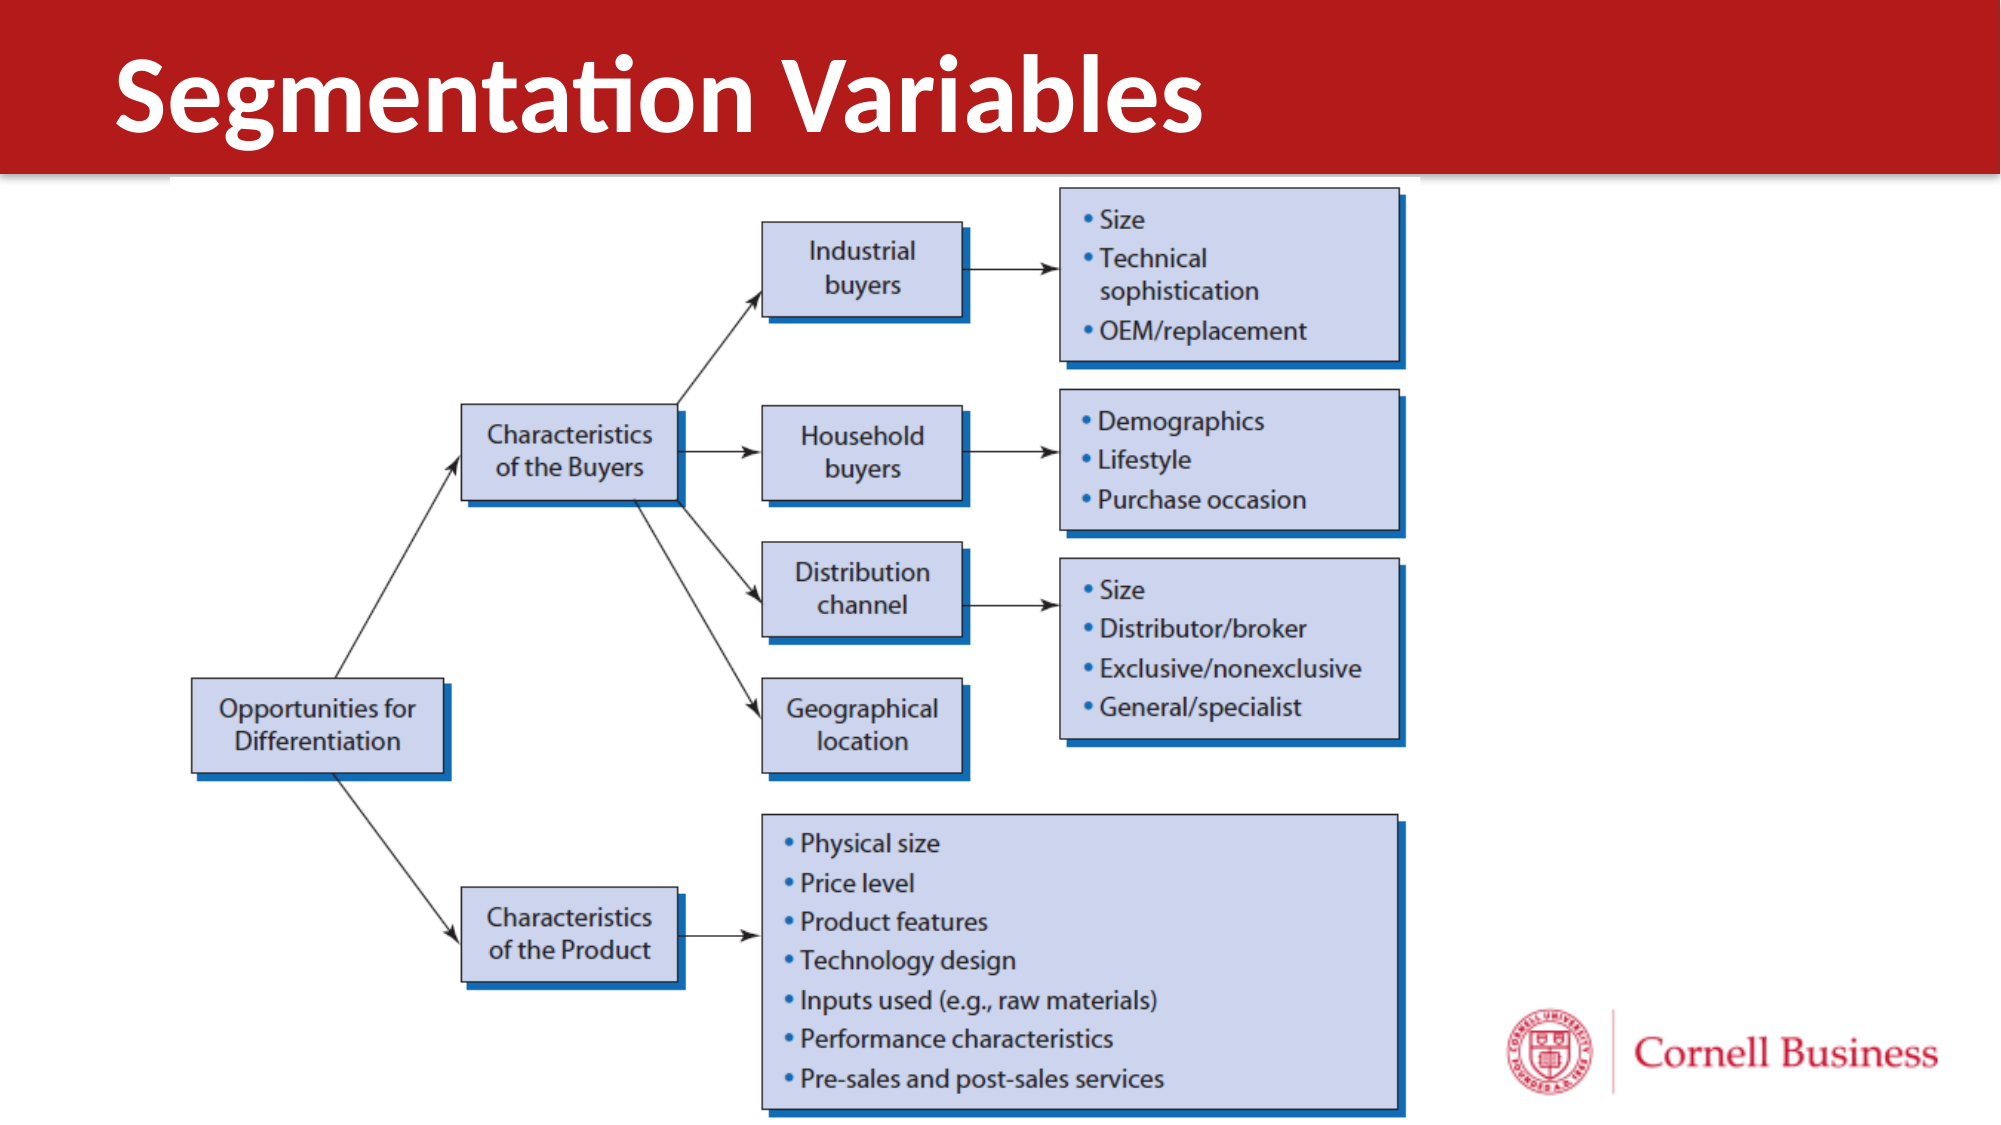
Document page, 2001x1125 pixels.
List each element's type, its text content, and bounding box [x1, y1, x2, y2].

title Segmentation Variables [99, 13, 1900, 163]
picture [169, 176, 1984, 1125]
